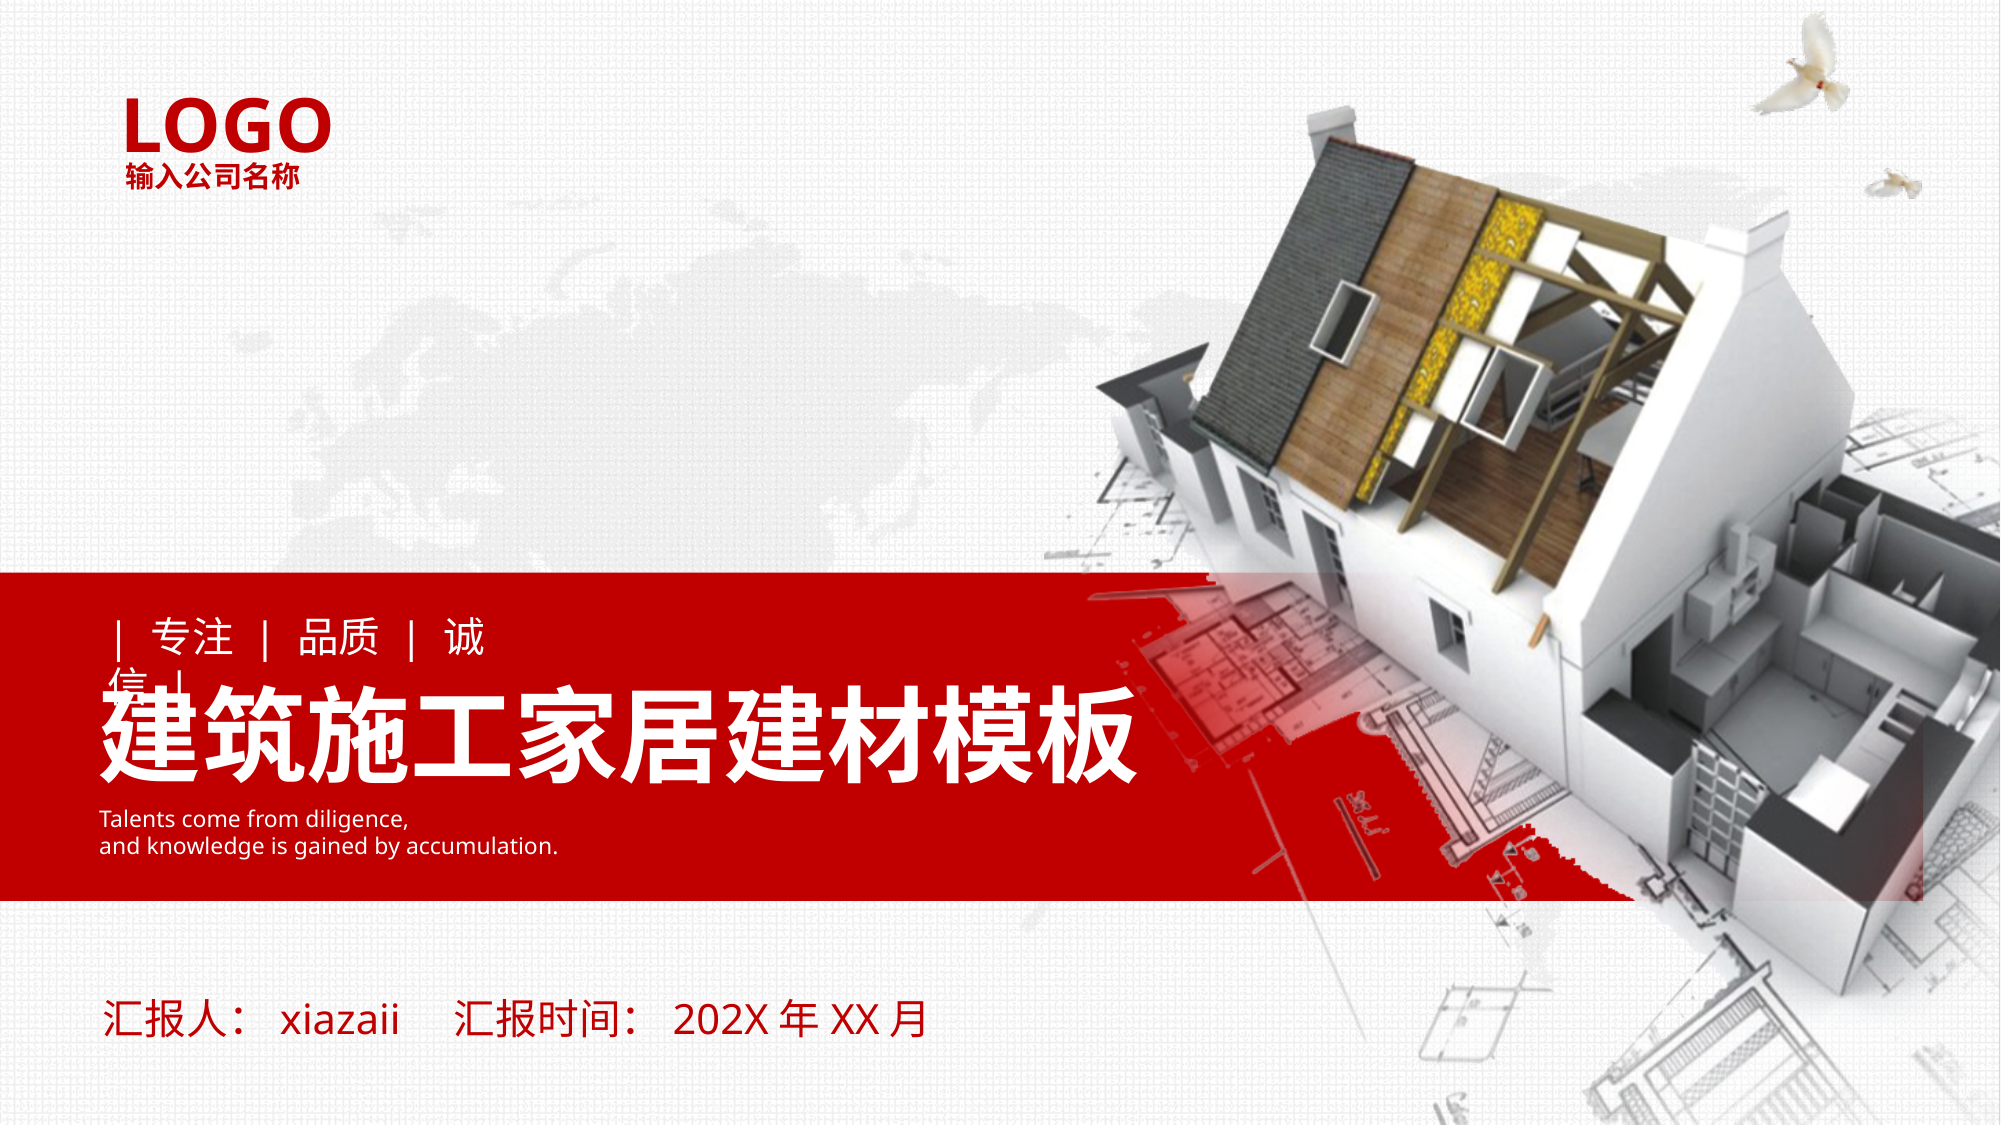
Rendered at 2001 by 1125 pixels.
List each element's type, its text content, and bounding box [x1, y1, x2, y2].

text_box Talents come from diligence, and knowledge is gained by accumulation. [84, 797, 884, 867]
text_box LOGO [105, 69, 351, 175]
text_box 建筑施工家居建材模板 [83, 662, 1044, 803]
text_box [0, 572, 1044, 902]
text_box 输入公司名称 [110, 150, 339, 201]
text_box 汇报人：xiazaii 汇报时间：202X年XX月 [88, 985, 991, 1050]
text_box | 专注 | 品质 | 诚信 | [92, 603, 541, 718]
picture [0, 0, 2001, 1125]
